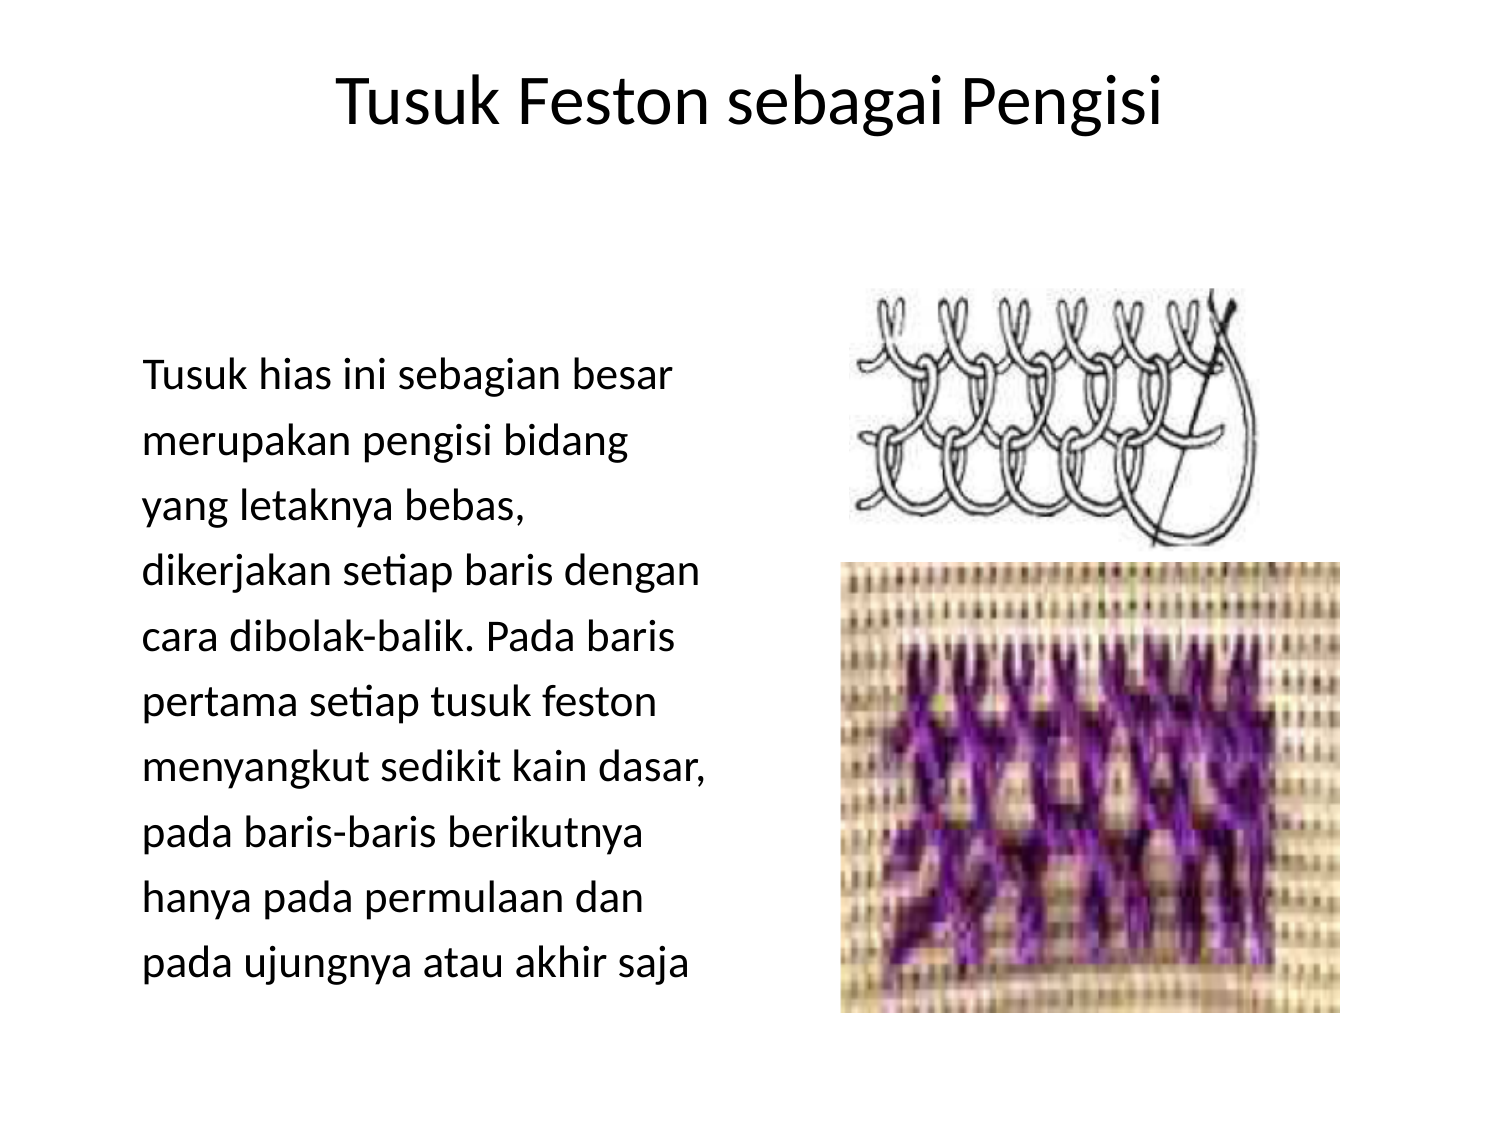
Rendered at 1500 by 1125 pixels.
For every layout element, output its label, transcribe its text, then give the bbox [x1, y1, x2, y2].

list Tusuk hias ini sebagian besar merupakan pengisi bidang yang letaknya bebas, dikerjakan setiap baris dengan cara dibolak-balik. Pada baris pertama setiap tusuk feston menyangkut sedikit kain dasar, pada baris-baris berikutnya hanya pada permulaan dan pada ujungnya atau akhir saja [75, 262, 738, 1005]
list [849, 287, 1263, 560]
picture [837, 562, 1340, 1013]
title Tusuk Feston sebagai Pengisi [75, 45, 1425, 233]
